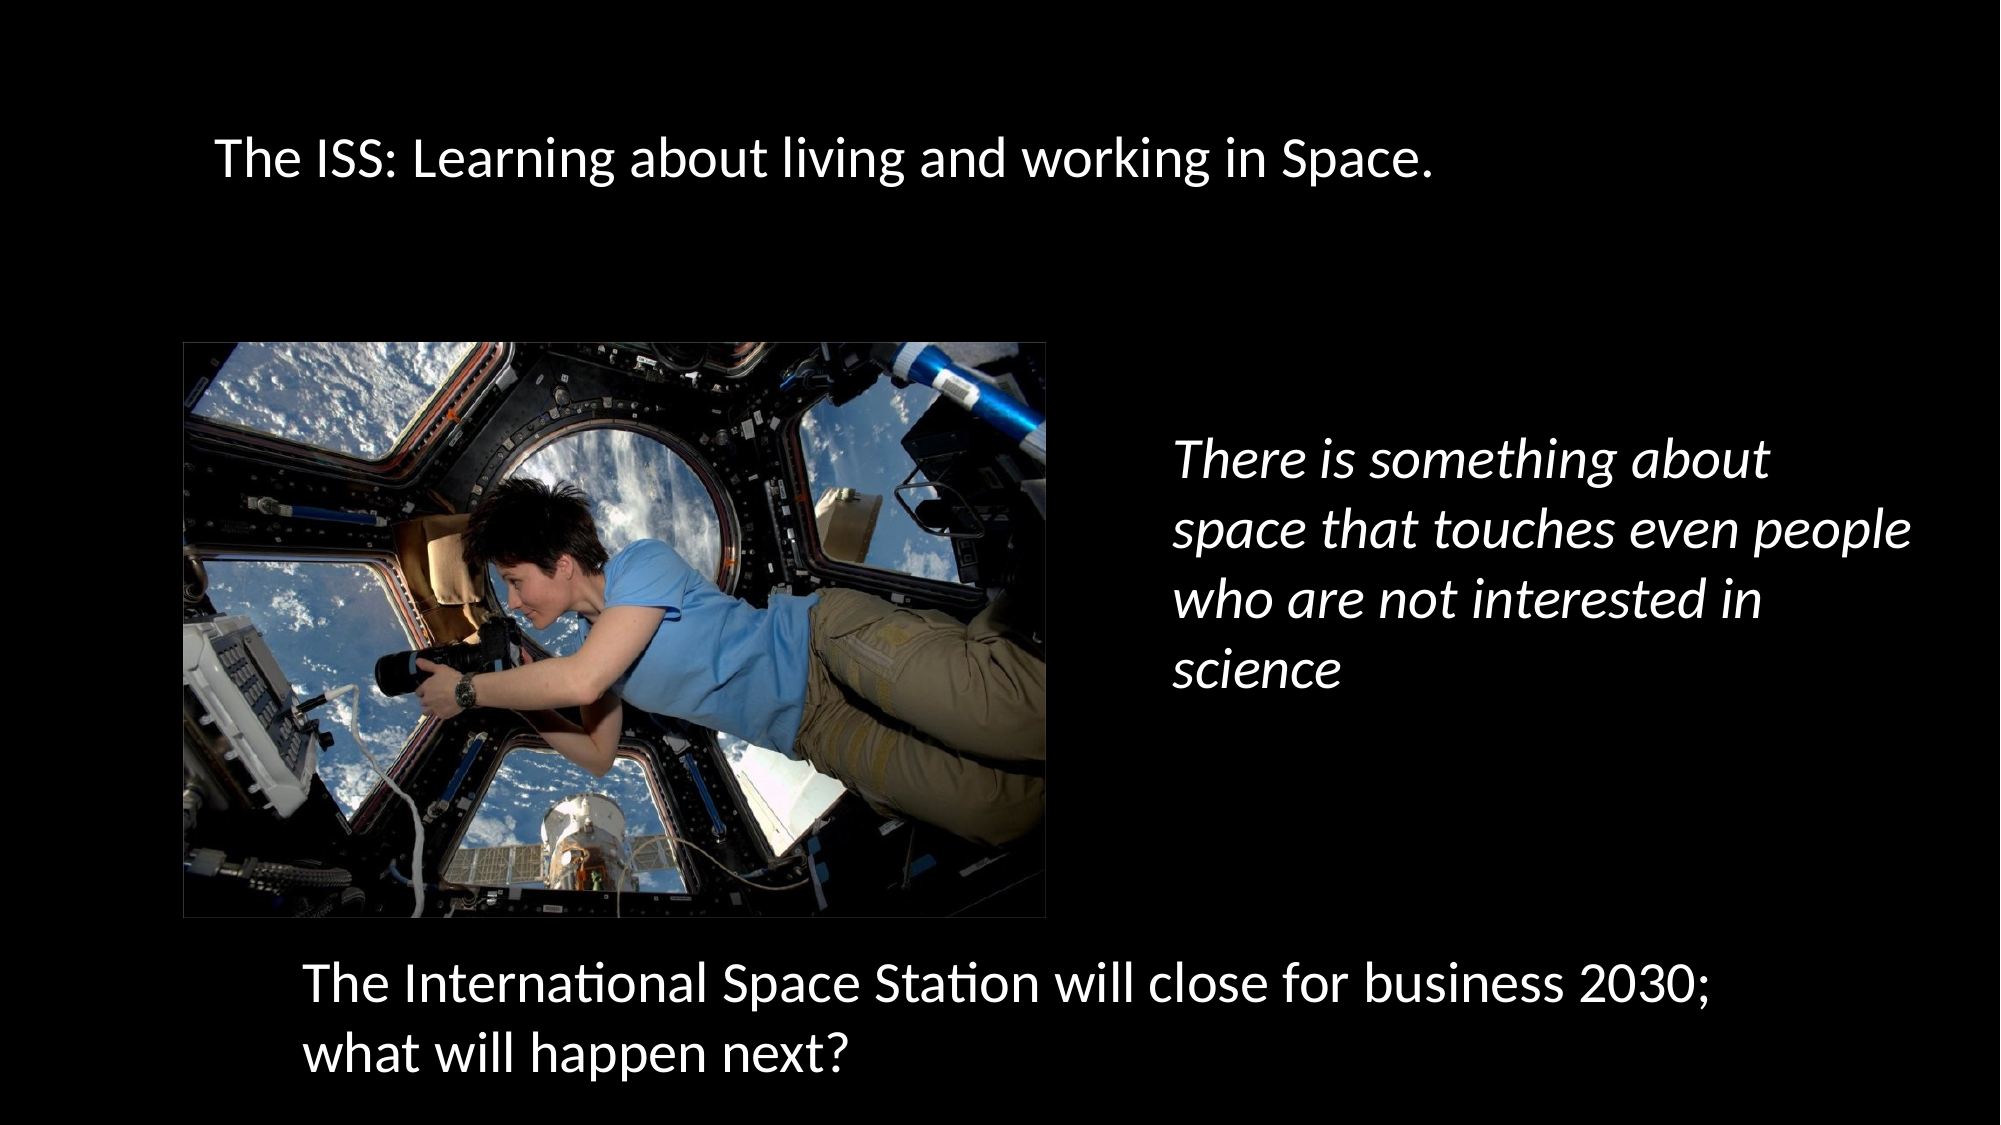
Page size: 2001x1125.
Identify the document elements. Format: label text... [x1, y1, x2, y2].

picture [183, 342, 1046, 918]
text_box There is something about space that touches even people who are not interested in science [1158, 412, 1932, 753]
text_box The ISS: Learning about living and working in Space. [199, 112, 1699, 197]
text_box The International Space Station will close for business 2030; what will happen next? [287, 936, 1736, 1092]
